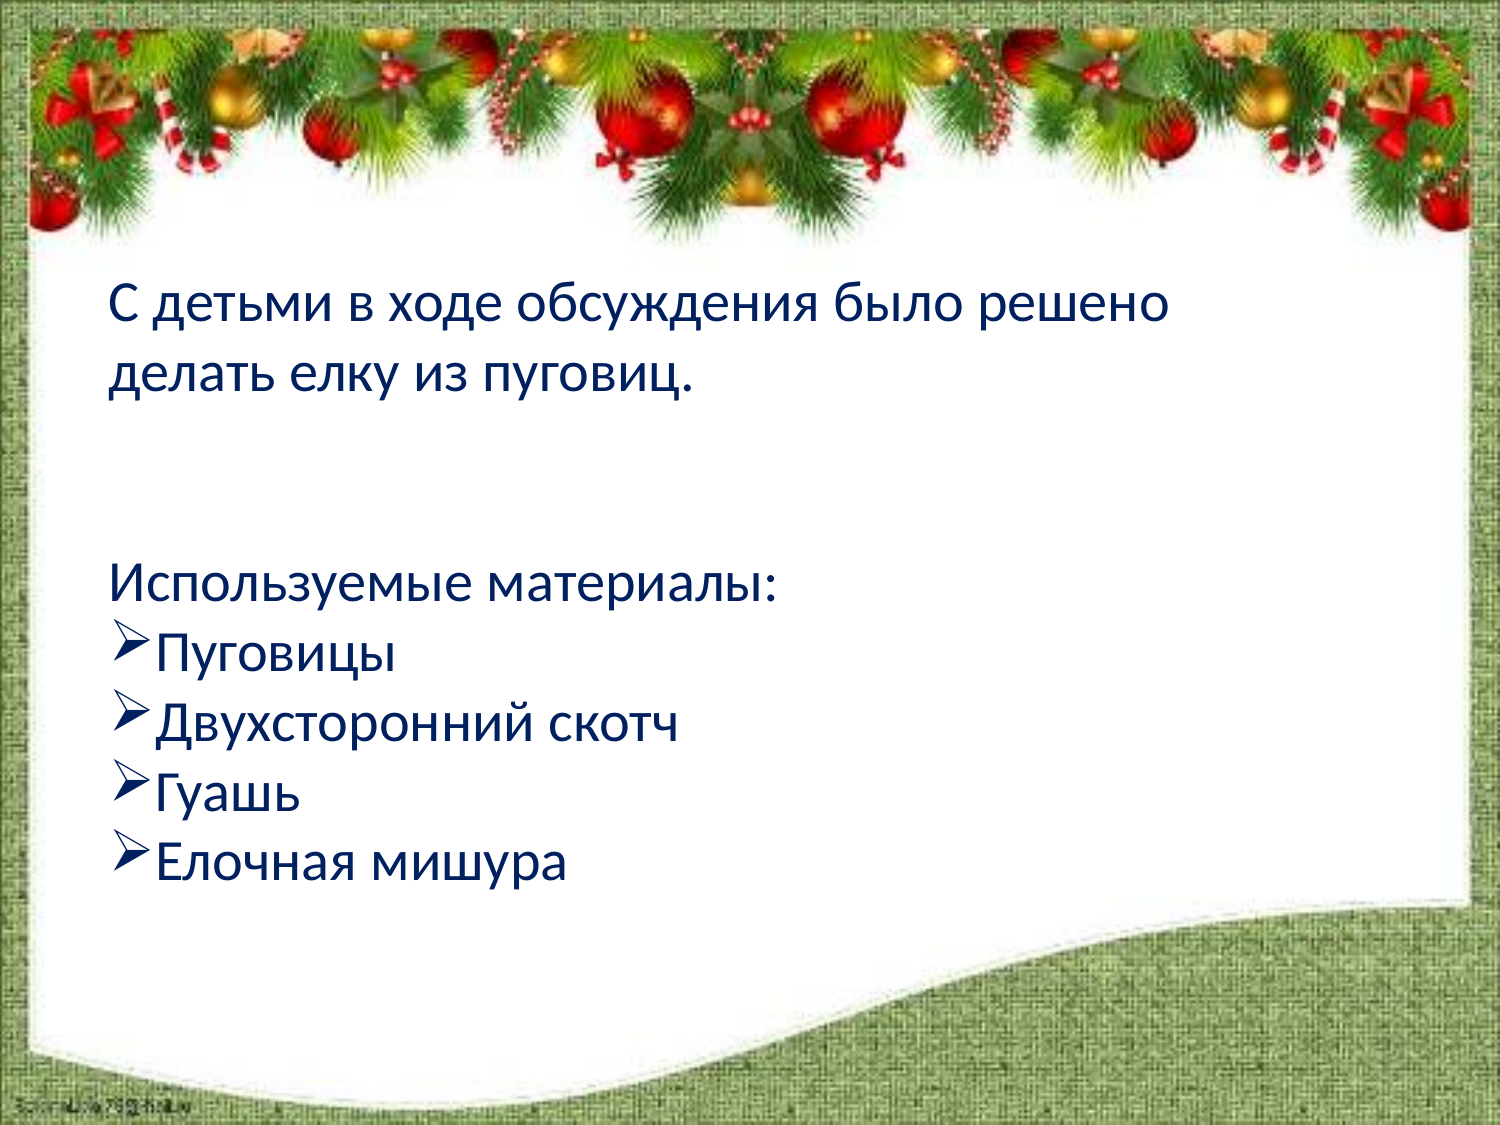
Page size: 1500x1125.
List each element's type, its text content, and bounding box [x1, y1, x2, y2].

picture [0, 0, 1500, 1125]
text_box С детьми в ходе обсуждения было решено делать елку из пуговиц. Используемые материалы: Пуговицы Двухсторонний скотч Гуашь Елочная мишура [94, 255, 1199, 945]
